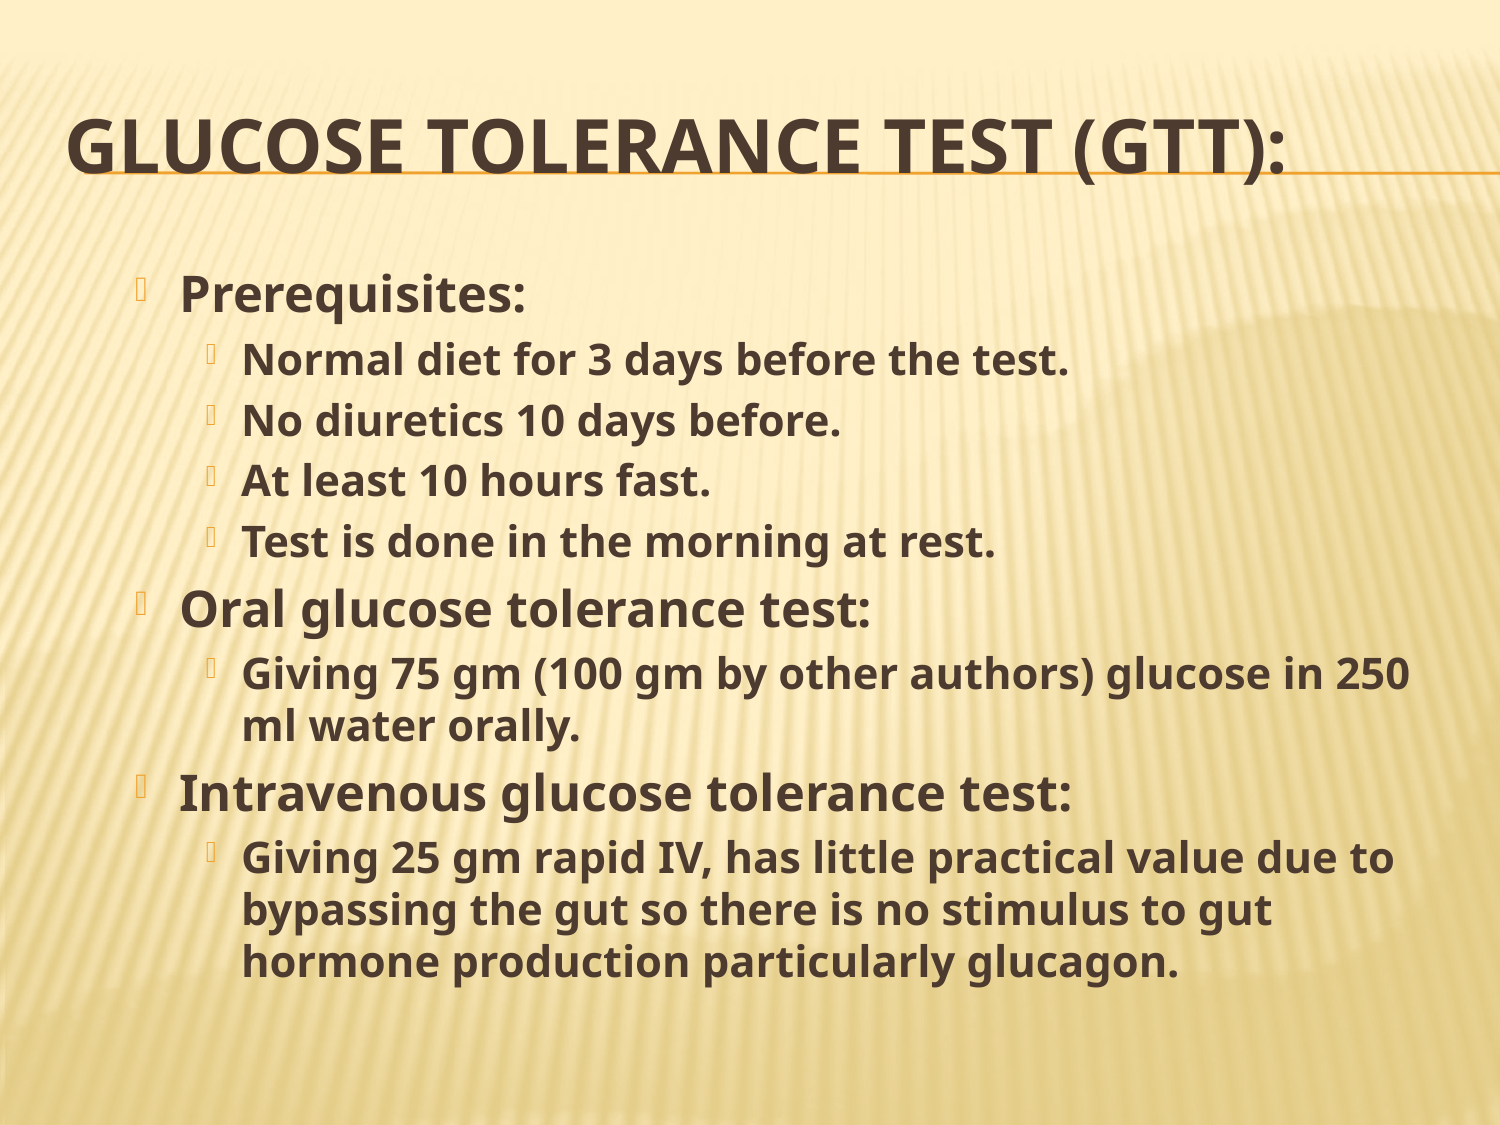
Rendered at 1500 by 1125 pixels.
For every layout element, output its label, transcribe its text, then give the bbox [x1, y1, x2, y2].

list Prerequisites: Normal diet for 3 days before the test. No diuretics 10 days before. At least 10 hours fast. Test is done in the morning at rest. Oral glucose tolerance test: Giving 75 gm (100 gm by other authors) glucose in 250 ml water orally. Intravenous glucose tolerance test: Giving 25 gm rapid IV, has little practical value due to bypassing the gut so there is no stimulus to gut hormone production particularly glucagon. [50, 254, 1475, 998]
title Glucose tolerance test (GTT): [50, 75, 1475, 213]
